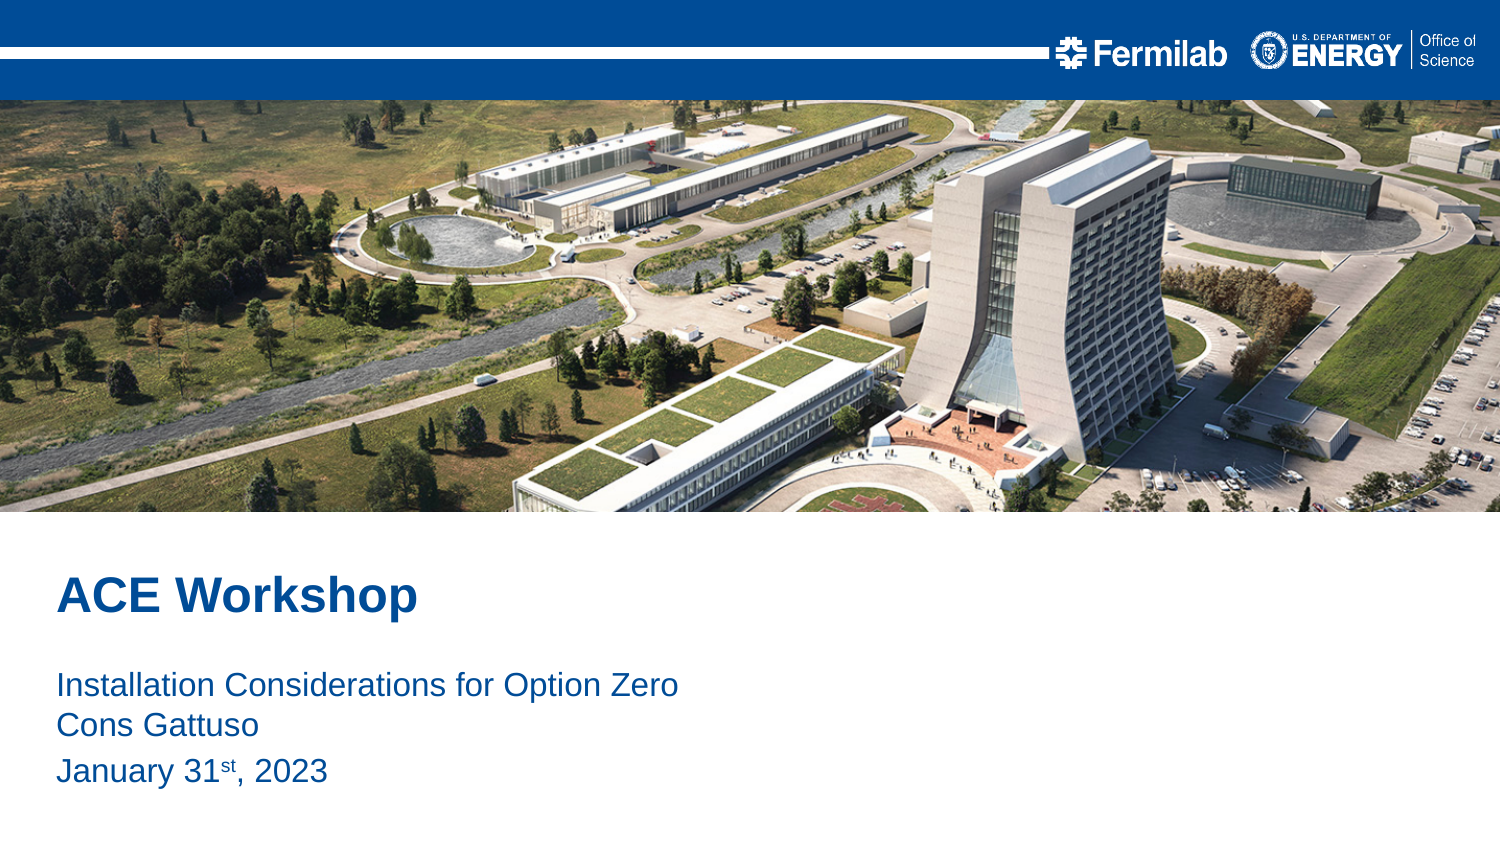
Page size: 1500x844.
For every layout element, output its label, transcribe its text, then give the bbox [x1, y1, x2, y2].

list ACE Workshop [56, 531, 1451, 655]
list Installation Considerations for Option Zero Cons Gattuso January 31st, 2023 [56, 655, 864, 810]
picture [0, 100, 1500, 512]
